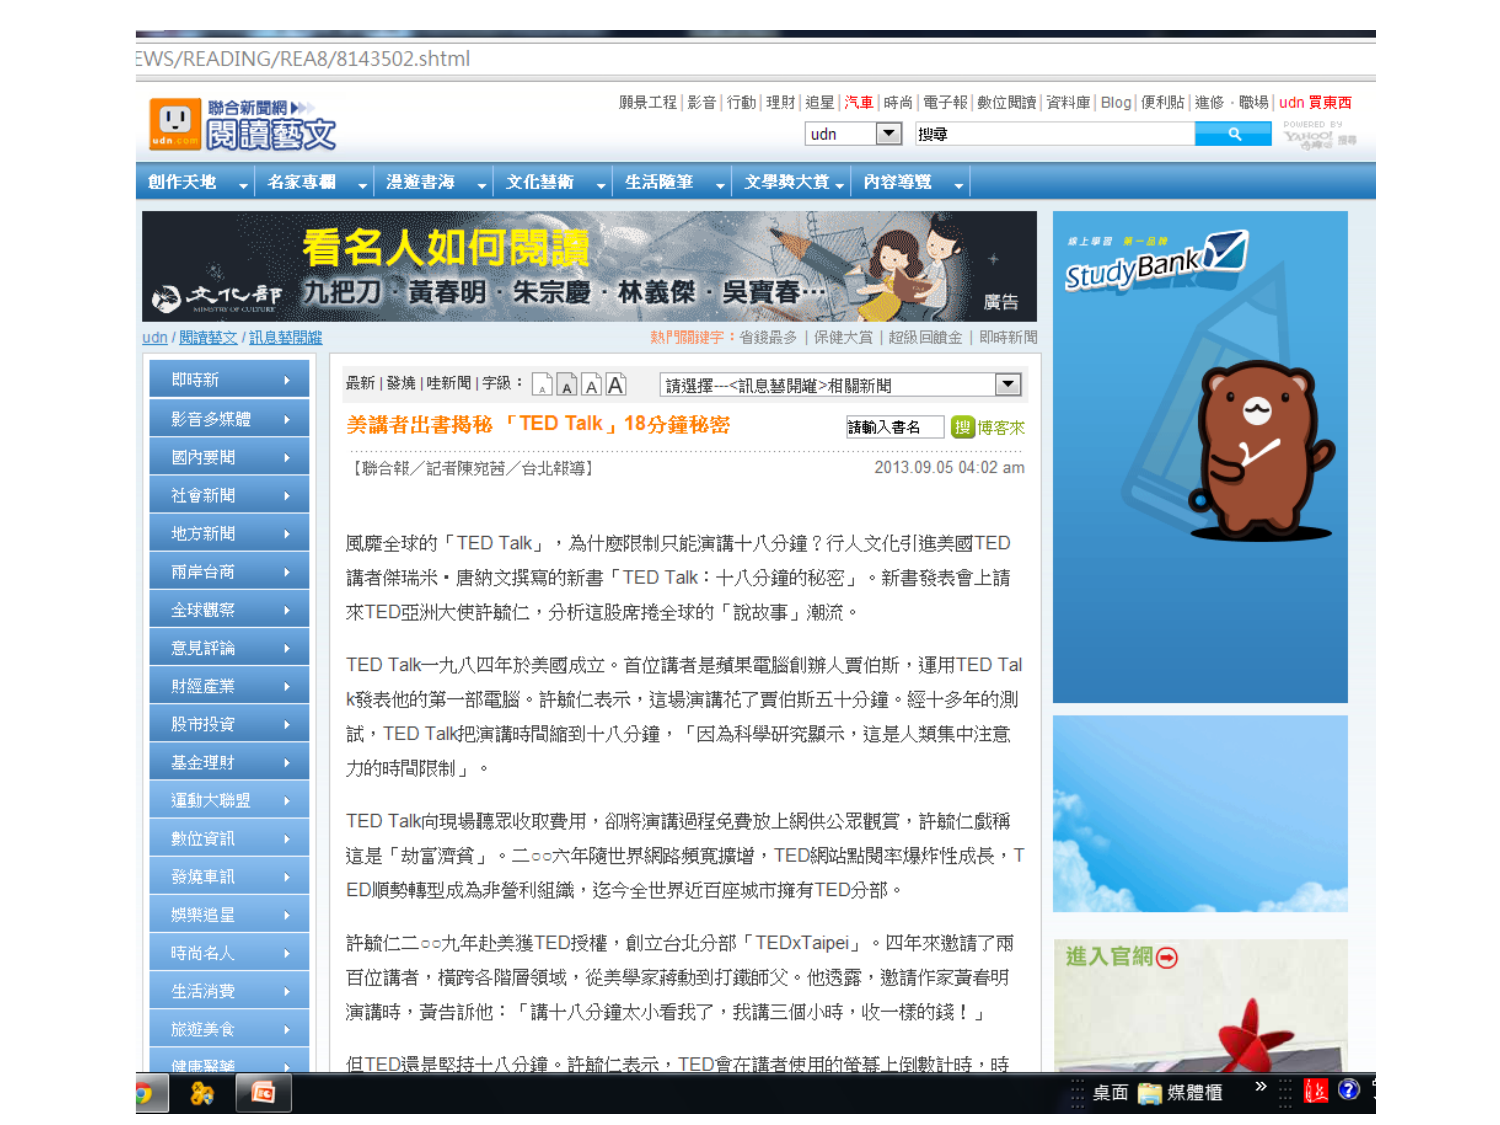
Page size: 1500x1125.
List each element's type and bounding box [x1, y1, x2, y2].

picture [135, 30, 1377, 1114]
